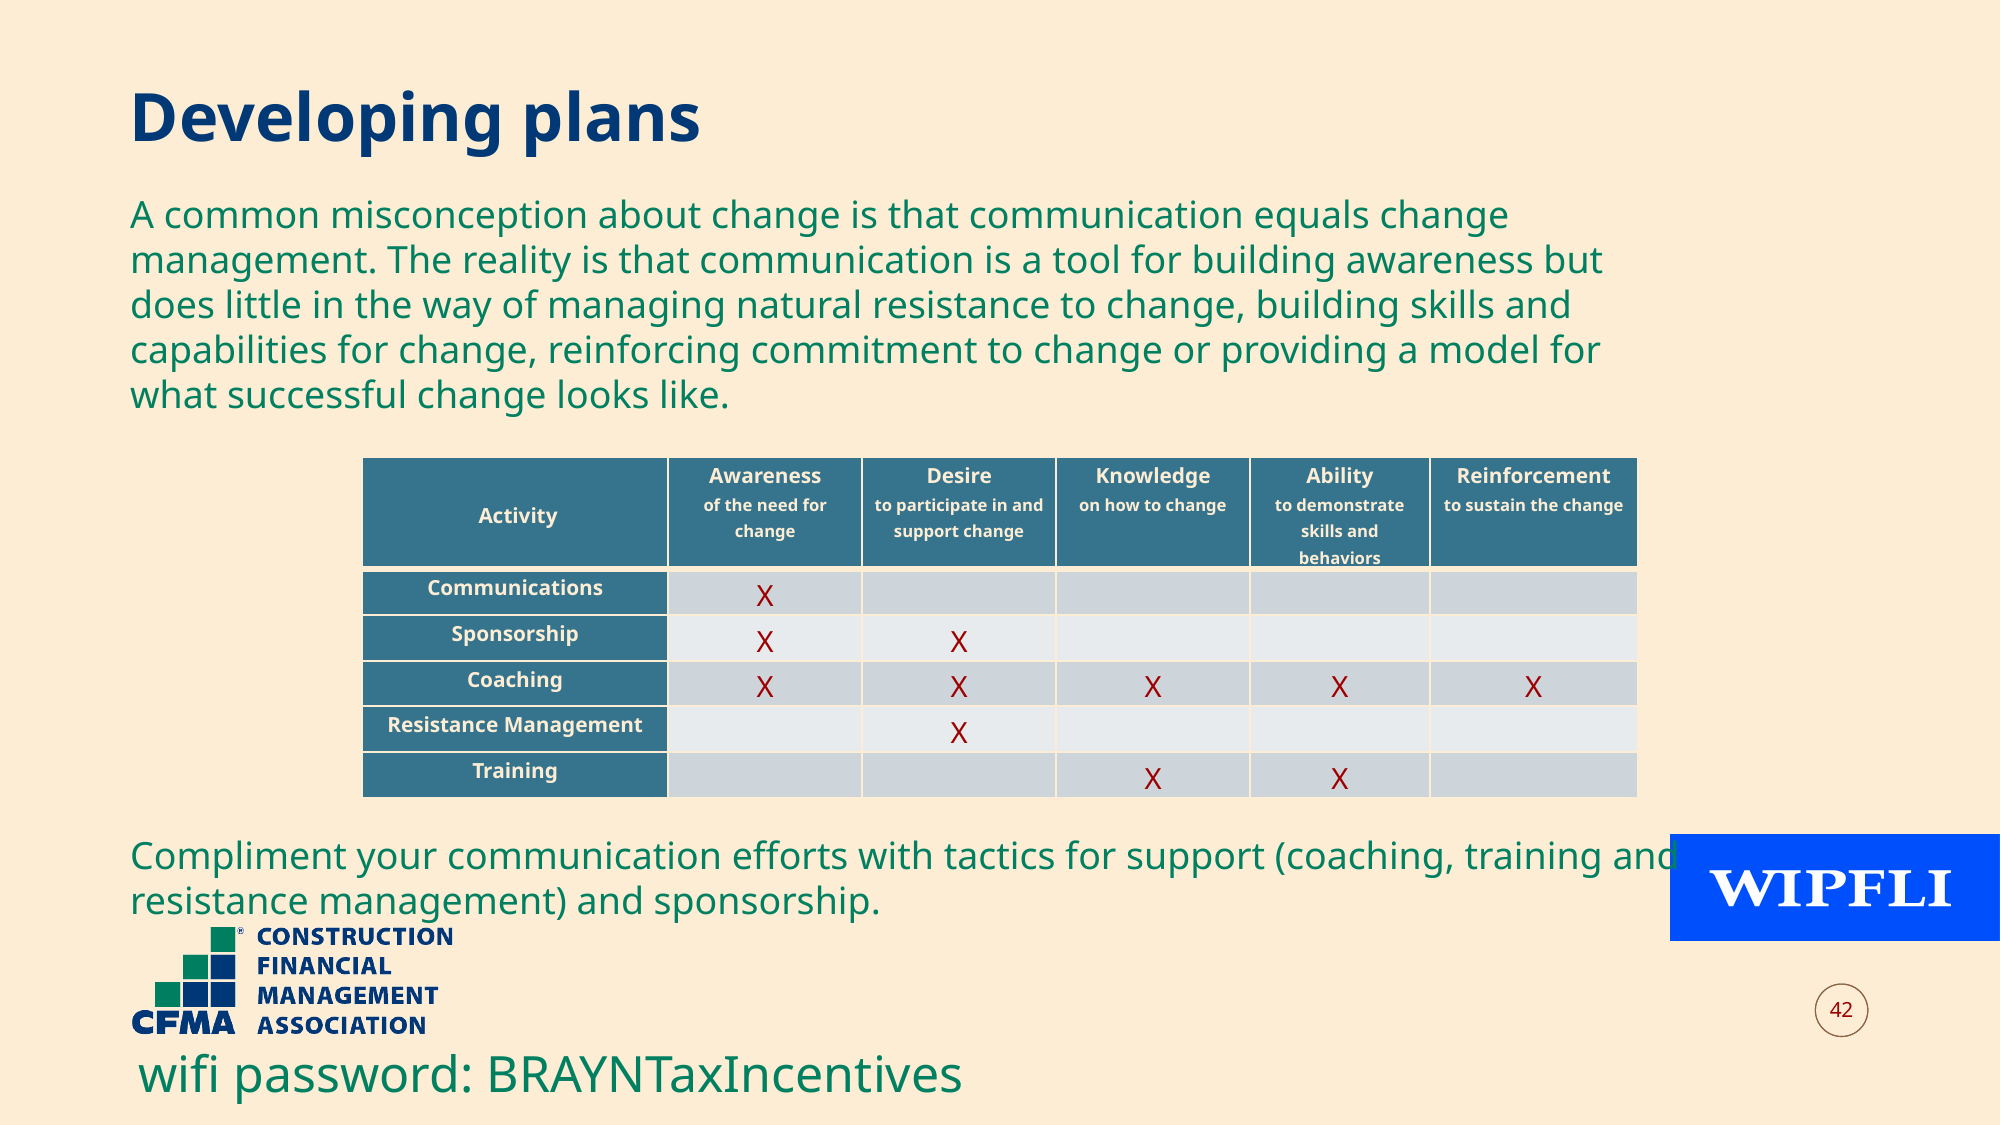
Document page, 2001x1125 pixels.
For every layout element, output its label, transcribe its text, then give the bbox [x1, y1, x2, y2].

table_cell X [669, 662, 861, 705]
table_header Activity [363, 458, 667, 566]
picture [1670, 834, 2000, 942]
table_cell [1431, 753, 1637, 797]
table_header Desire to participate in and support change [863, 458, 1055, 566]
table_cell [863, 753, 1055, 797]
picture [131, 972, 453, 1035]
table_cell Sponsorship [363, 616, 667, 660]
slide_number 42 [1811, 980, 1872, 1041]
text_box Developing plans [115, 77, 1967, 221]
table_cell X [1251, 753, 1429, 797]
table_cell [1431, 572, 1637, 614]
table_cell X [1431, 662, 1637, 705]
table_cell X [1057, 753, 1249, 797]
table_cell Communications [363, 572, 667, 614]
table_cell X [669, 616, 861, 660]
table_cell Training [363, 753, 667, 797]
table_cell [1057, 572, 1249, 614]
table_cell X [863, 707, 1055, 751]
text_box A common misconception about change is that communication equals change management. The reality is that communication is a tool for building awareness but does little in the way of managing natural resistance to change, building skills and capabilities for change, reinforcing commitment to change or providing a model for what successful change looks like. Compliment your communication efforts with tactics for support (coaching, training and resistance management) and sponsorship. [115, 183, 1697, 972]
table_header Ability to demonstrate skills and behaviors [1251, 458, 1429, 566]
table_cell [863, 572, 1055, 614]
table_header Awareness of the need for change [669, 458, 861, 566]
table_cell [669, 707, 861, 751]
table_header Reinforcement to sustain the change [1431, 458, 1637, 566]
table_cell [1251, 616, 1429, 660]
table_cell X [1057, 662, 1249, 705]
table_cell [1251, 572, 1429, 614]
table_cell Coaching [363, 662, 667, 705]
table_cell Resistance Management [363, 707, 667, 751]
table_cell [669, 753, 861, 797]
table_cell X [669, 572, 861, 614]
table_cell X [863, 616, 1055, 660]
table_cell [1057, 616, 1249, 660]
table_cell X [1251, 662, 1429, 705]
table_cell [1431, 616, 1637, 660]
table_cell [1057, 707, 1249, 751]
table_cell [1431, 707, 1637, 751]
table_cell [1251, 707, 1429, 751]
table_cell X [863, 662, 1055, 705]
table_header Knowledge on how to change [1057, 458, 1249, 566]
